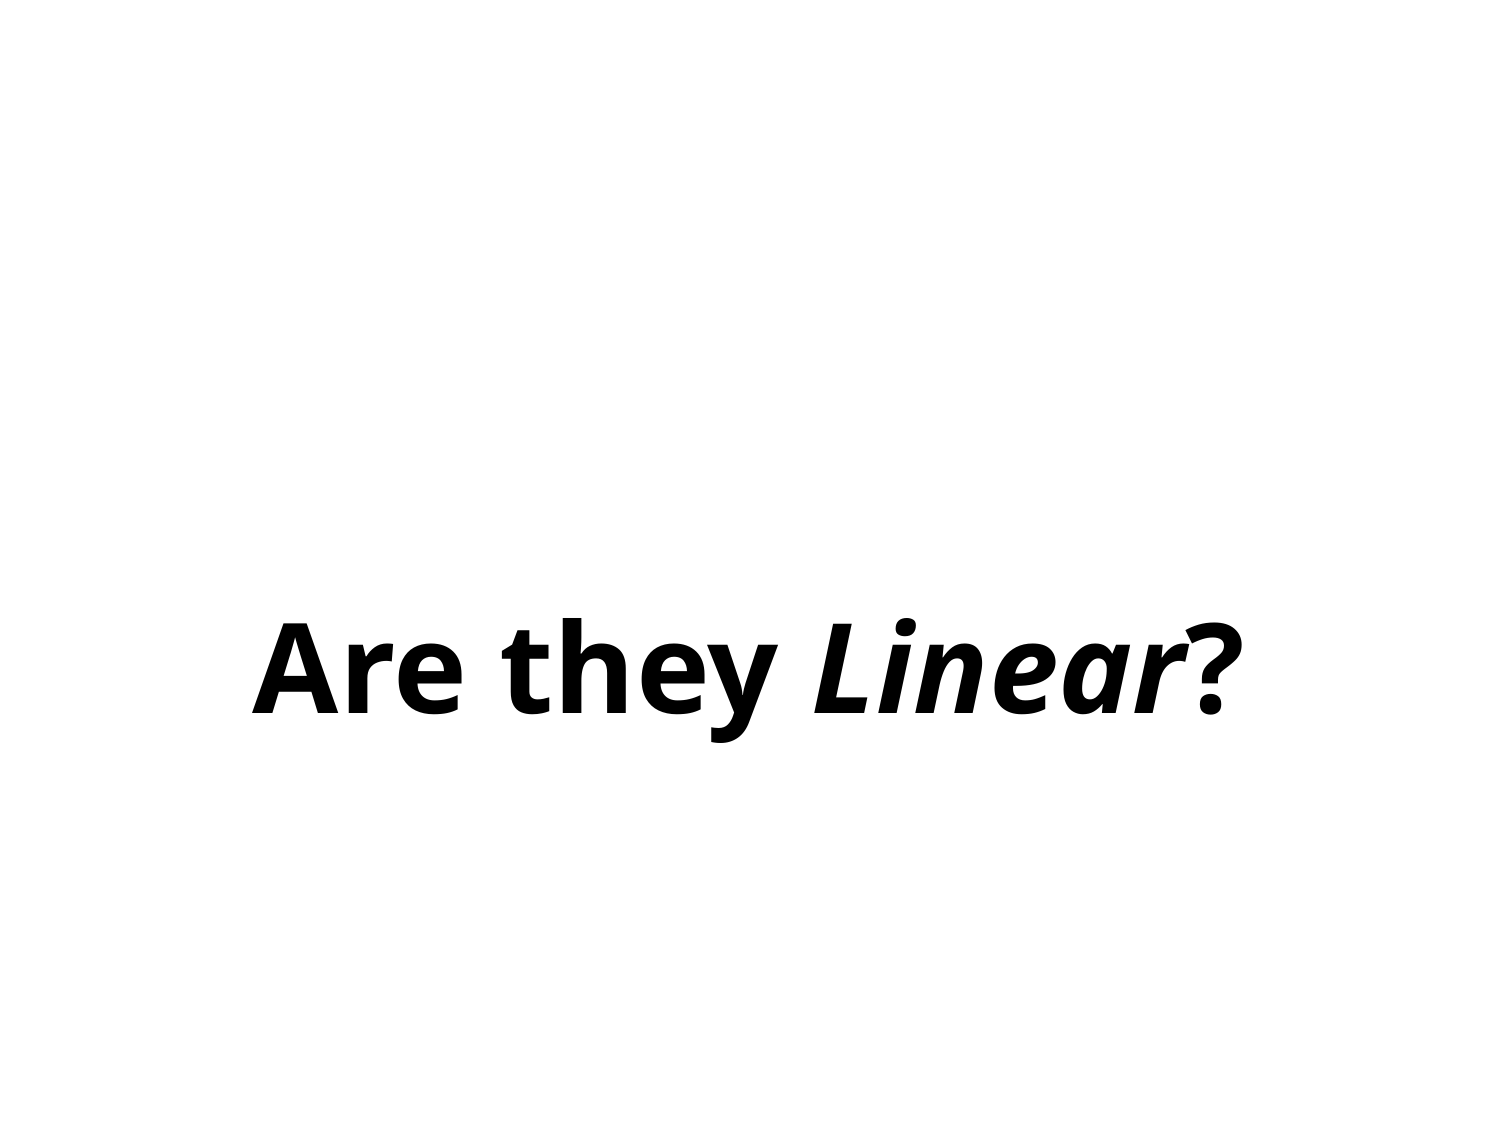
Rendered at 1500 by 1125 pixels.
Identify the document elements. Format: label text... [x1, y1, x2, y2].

title Are they Linear? [102, 280, 1397, 749]
